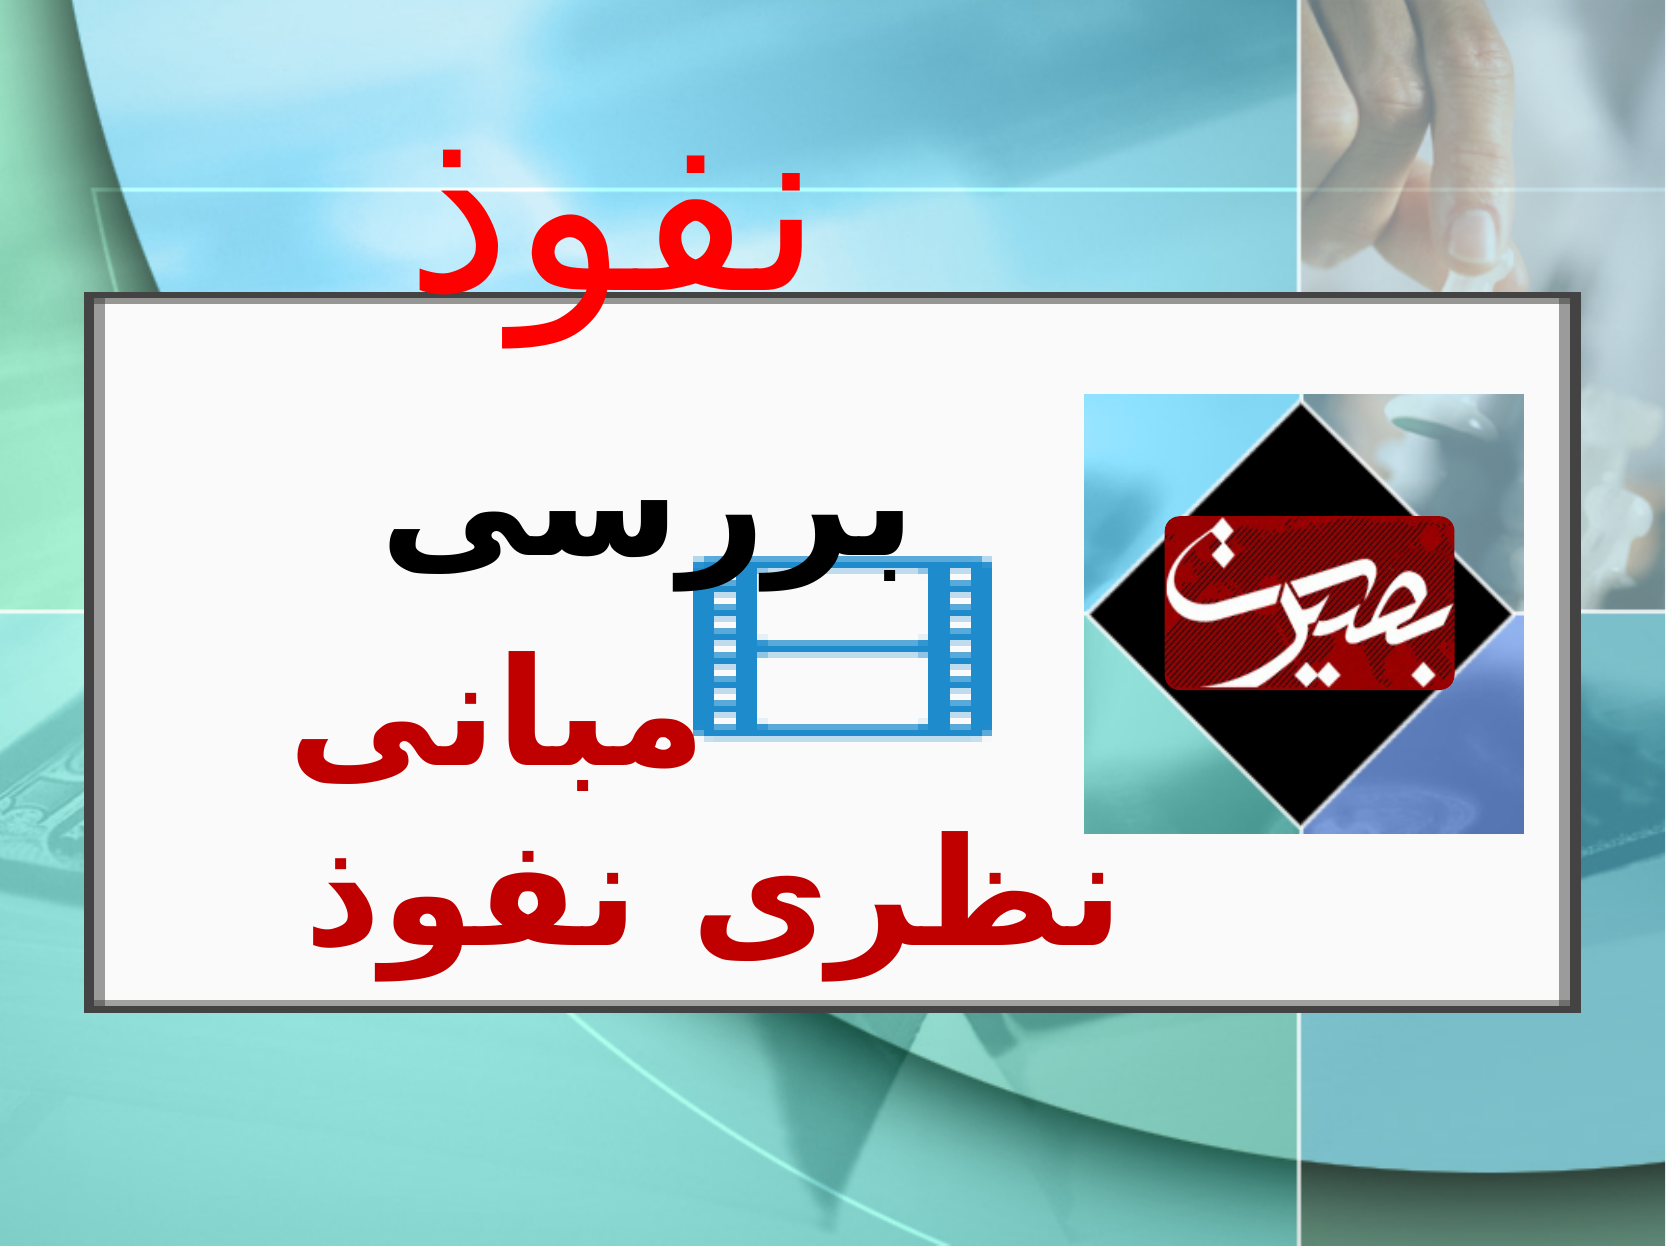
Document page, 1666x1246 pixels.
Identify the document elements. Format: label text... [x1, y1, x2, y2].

picture [1084, 394, 1524, 834]
subtitle نفوذ [64, 43, 1165, 359]
text_box بررسی مبانی نظری نفوذ [0, 398, 1140, 1245]
picture [0, 0, 1666, 1246]
